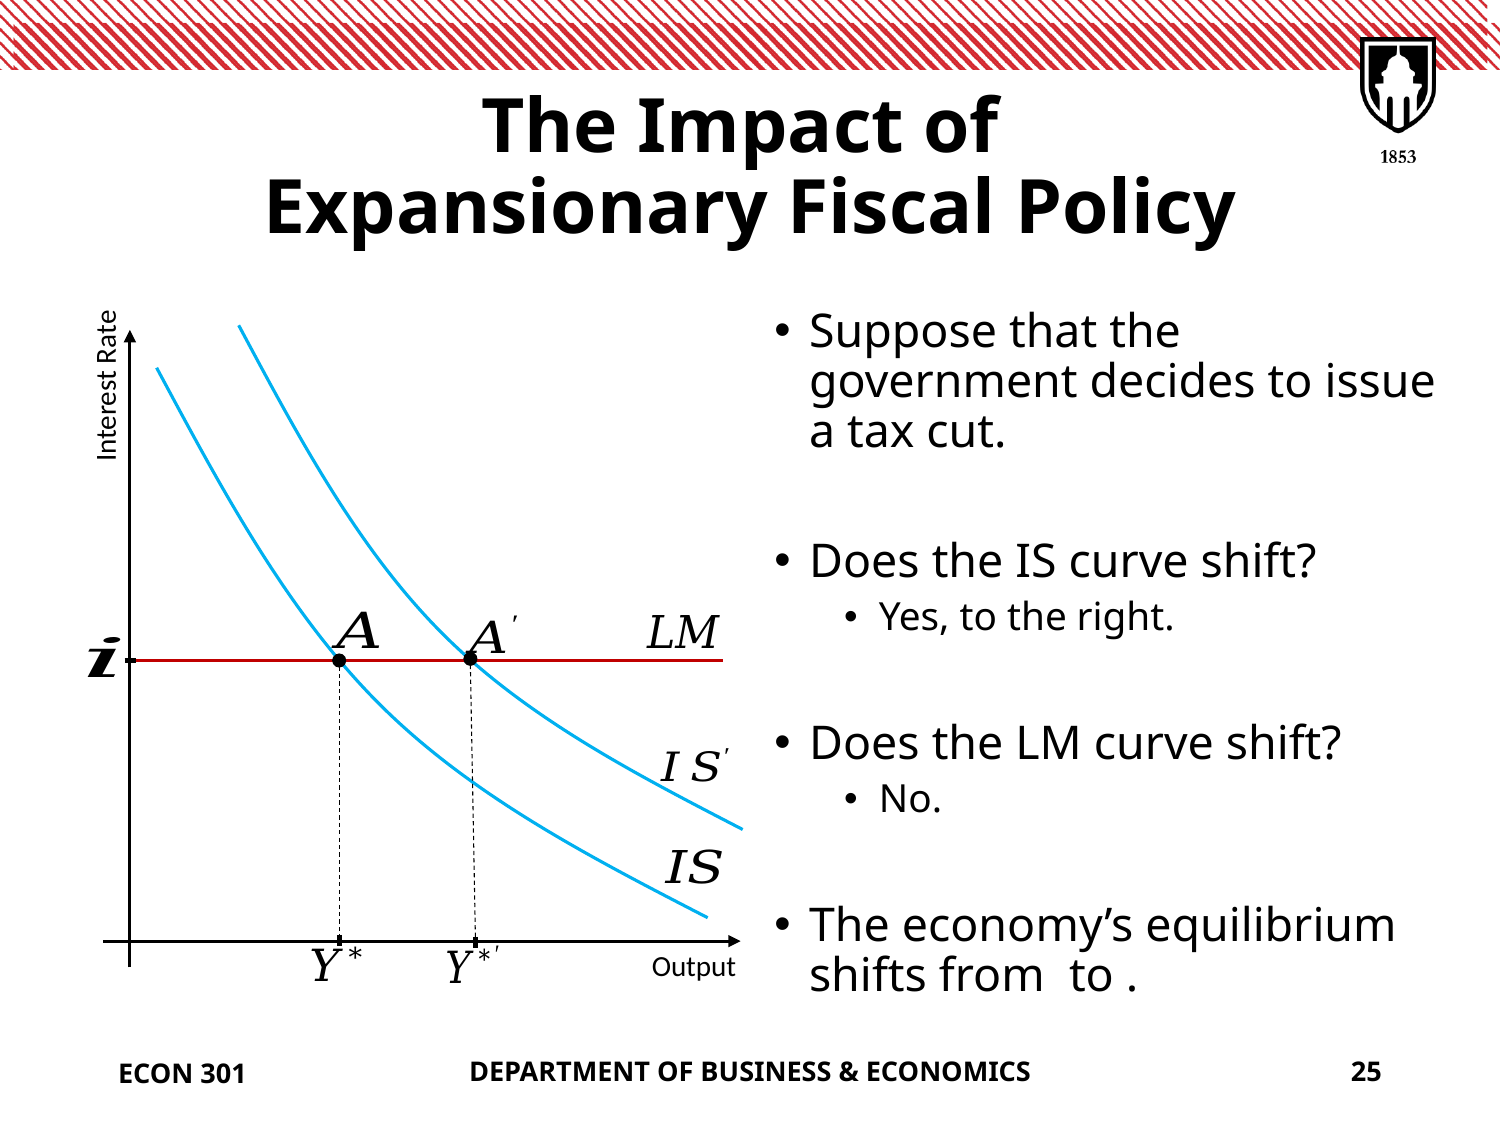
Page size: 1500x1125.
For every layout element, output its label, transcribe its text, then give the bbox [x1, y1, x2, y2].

text_box [332, 653, 347, 660]
text_box [155, 367, 438, 648]
text_box [237, 324, 574, 660]
text_box [463, 651, 478, 660]
text_box [332, 661, 347, 668]
text_box [343, 661, 470, 782]
text_box [463, 661, 477, 666]
text_box Output [637, 939, 752, 990]
title The Impact of Expansionary Fiscal Policy [103, 59, 1397, 278]
text_box Interest Rate [79, 295, 130, 477]
footer DEPARTMENT OF BUSINESS & ECONOMICS [277, 1042, 1059, 1103]
text_box [476, 686, 709, 919]
text_box [476, 661, 744, 831]
picture [0, 0, 1500, 163]
text_box [328, 649, 450, 660]
slide_number 25 [1059, 1042, 1397, 1103]
slide_number ECON 301 [103, 1042, 277, 1103]
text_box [470, 664, 476, 941]
